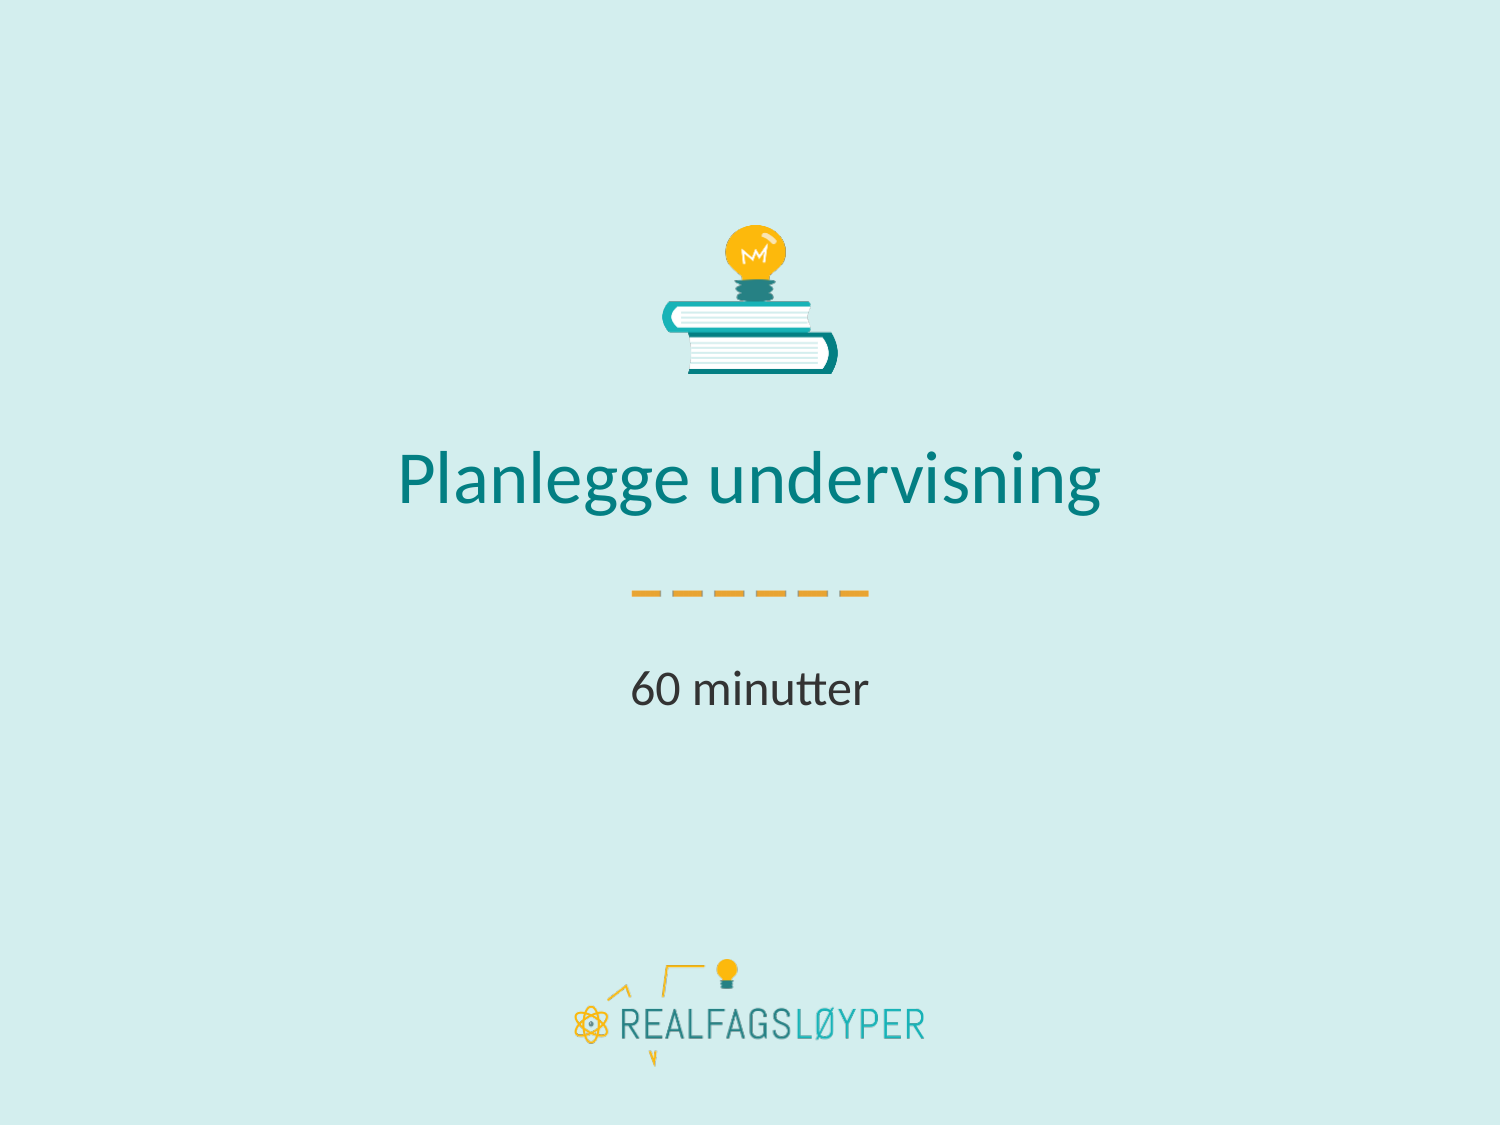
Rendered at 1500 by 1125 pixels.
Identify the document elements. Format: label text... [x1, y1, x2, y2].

picture [632, 591, 868, 596]
title Planlegge undervisning [90, 392, 1410, 567]
picture [662, 225, 838, 374]
subtitle 60 minutter [187, 654, 1313, 752]
picture [574, 959, 925, 1067]
